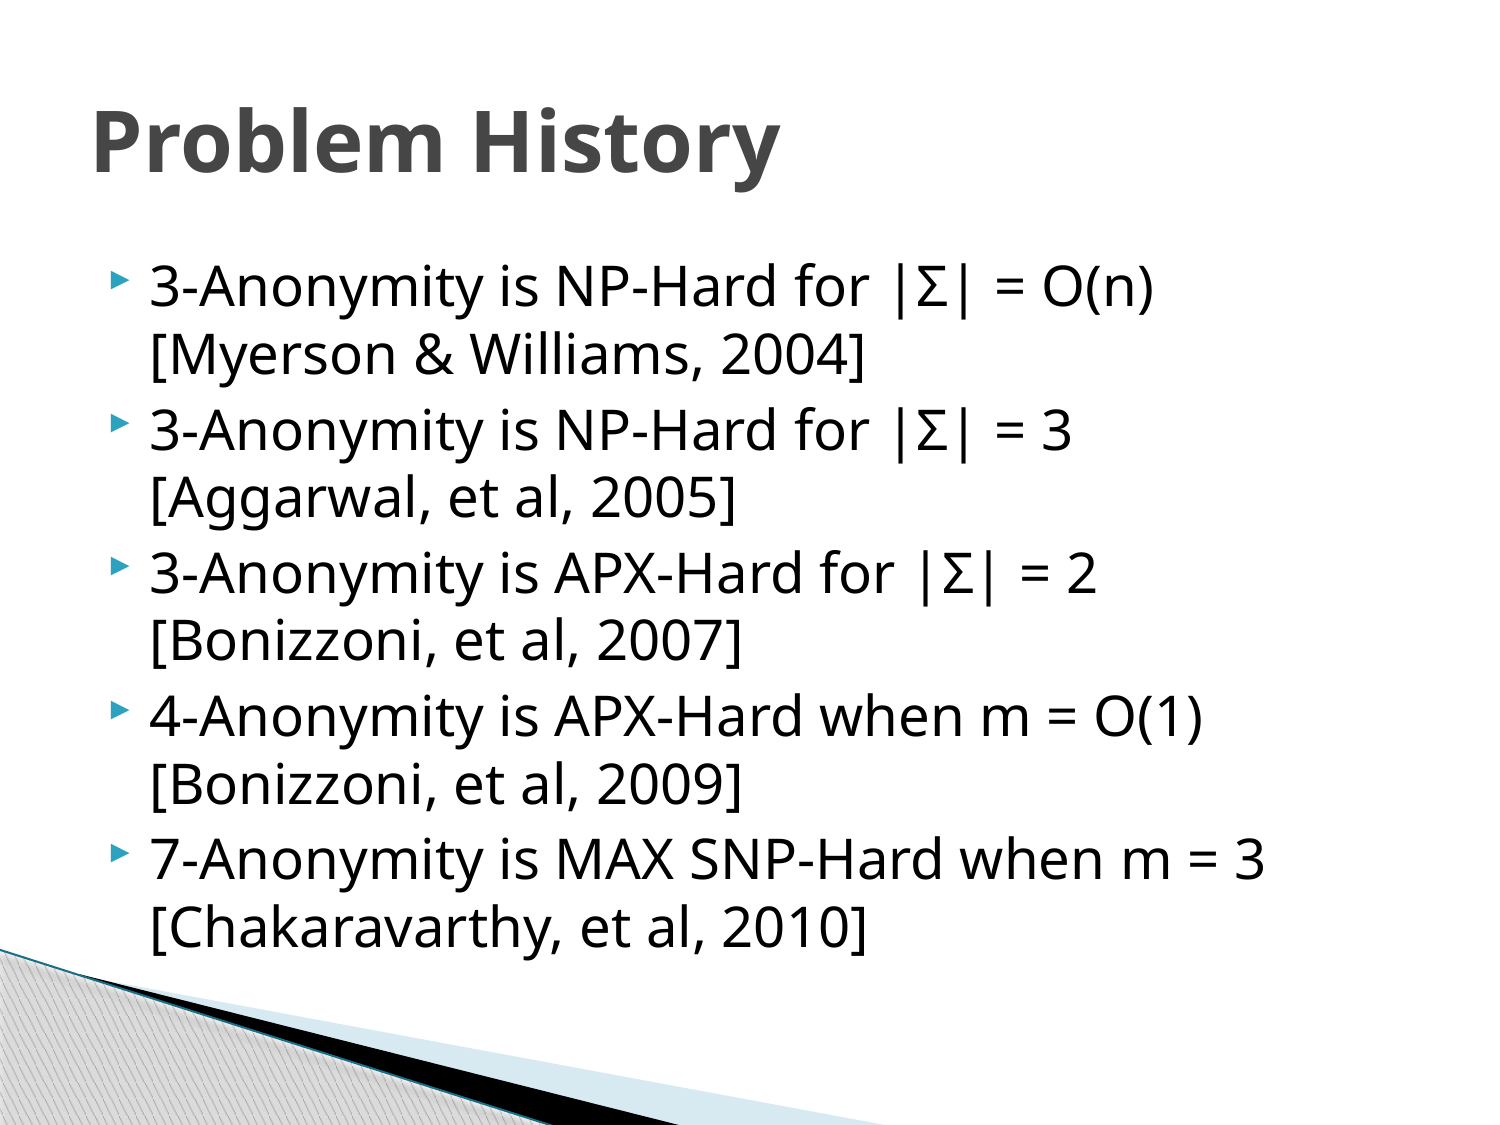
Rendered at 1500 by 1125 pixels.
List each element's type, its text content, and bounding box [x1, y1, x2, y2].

title Problem History [75, 45, 1425, 233]
list 3-Anonymity is NP-Hard for |Σ| = O(n) [Myerson & Williams, 2004] 3-Anonymity is NP-Hard for |Σ| = 3 [Aggarwal, et al, 2005] 3-Anonymity is APX-Hard for |Σ| = 2 [Bonizzoni, et al, 2007] 4-Anonymity is APX-Hard when m = O(1) [Bonizzoni, et al, 2009] 7-Anonymity is MAX SNP-Hard when m = 3 [Chakaravarthy, et al, 2010] [75, 243, 1425, 986]
